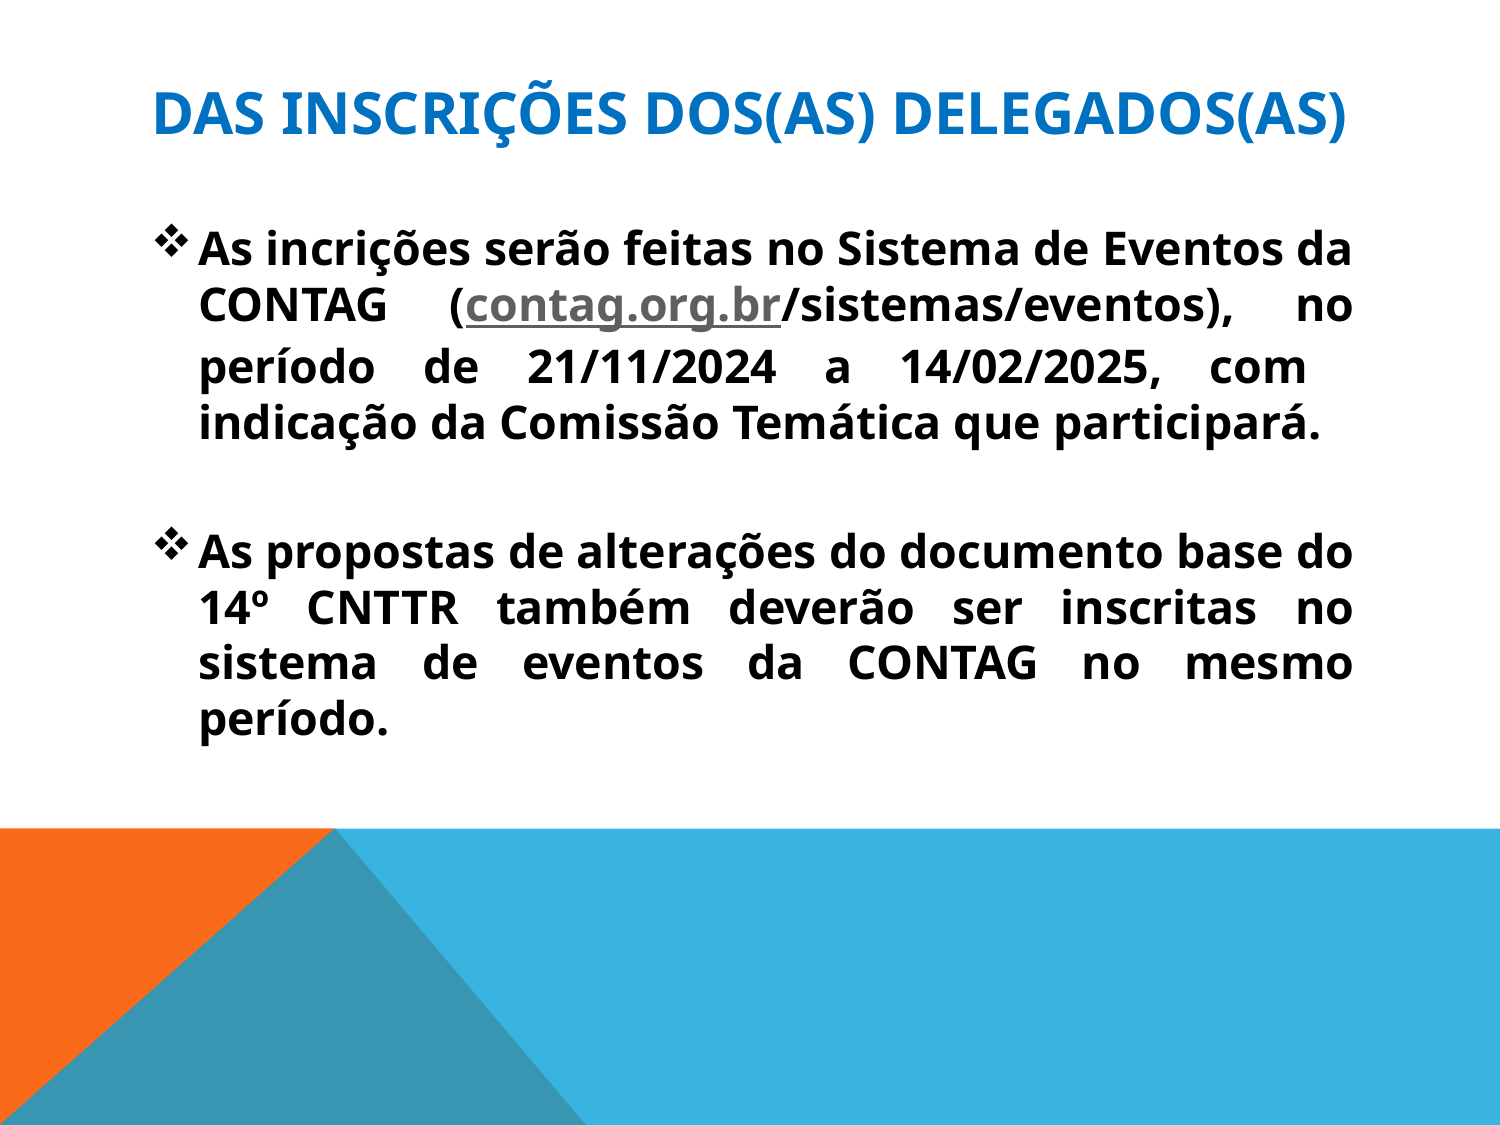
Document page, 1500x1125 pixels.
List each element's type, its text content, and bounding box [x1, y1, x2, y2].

list As incrições serão feitas no Sistema de Eventos da CONTAG (contag.org.br/sistemas/eventos), no período de 21/11/2024 a 14/02/2025, com indicação da Comissão Temática que participará. As propostas de alterações do documento base do 14º CNTTR também deverão ser inscritas no sistema de eventos da CONTAG no mesmo período. [135, 211, 1370, 799]
title DAS INSCRIÇÕES DOS(AS) DELEGADOS(AS) [133, 66, 1367, 157]
